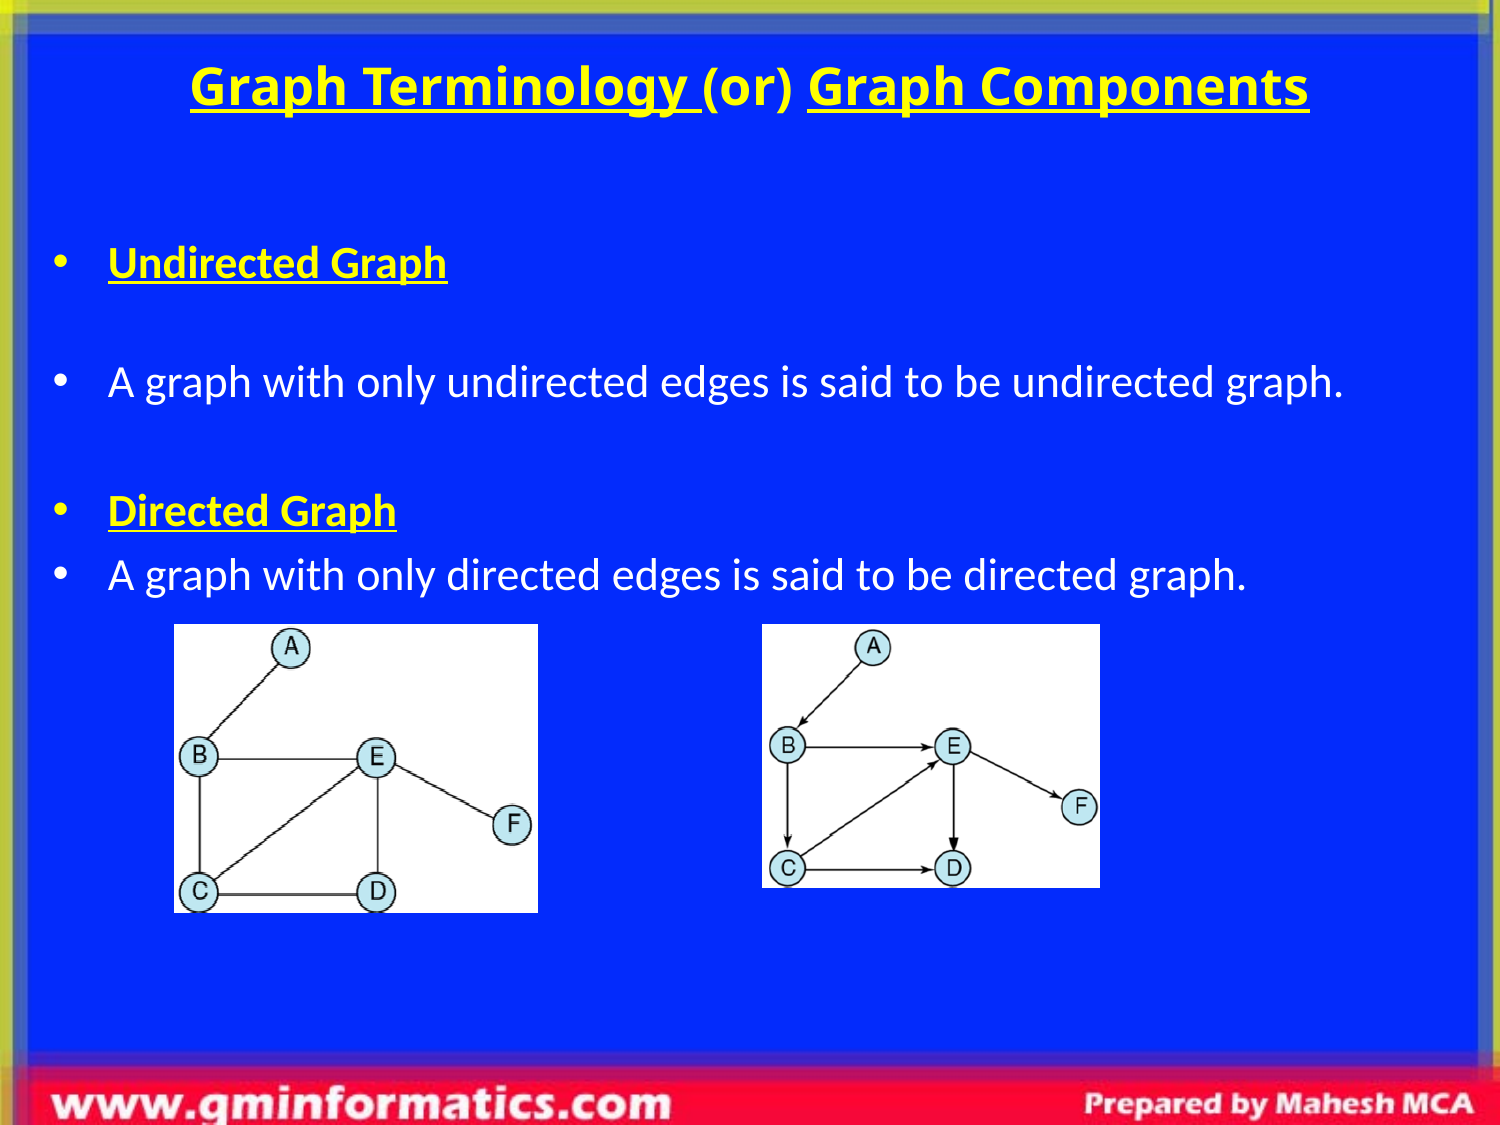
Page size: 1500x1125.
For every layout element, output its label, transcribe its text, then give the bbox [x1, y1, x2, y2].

list Undirected Graph A graph with only undirected edges is said to be undirected graph. Directed Graph A graph with only directed edges is said to be directed graph. [37, 224, 1463, 613]
title Graph Terminology (or) Graph Components [37, 45, 1463, 213]
picture [0, 0, 1500, 1125]
